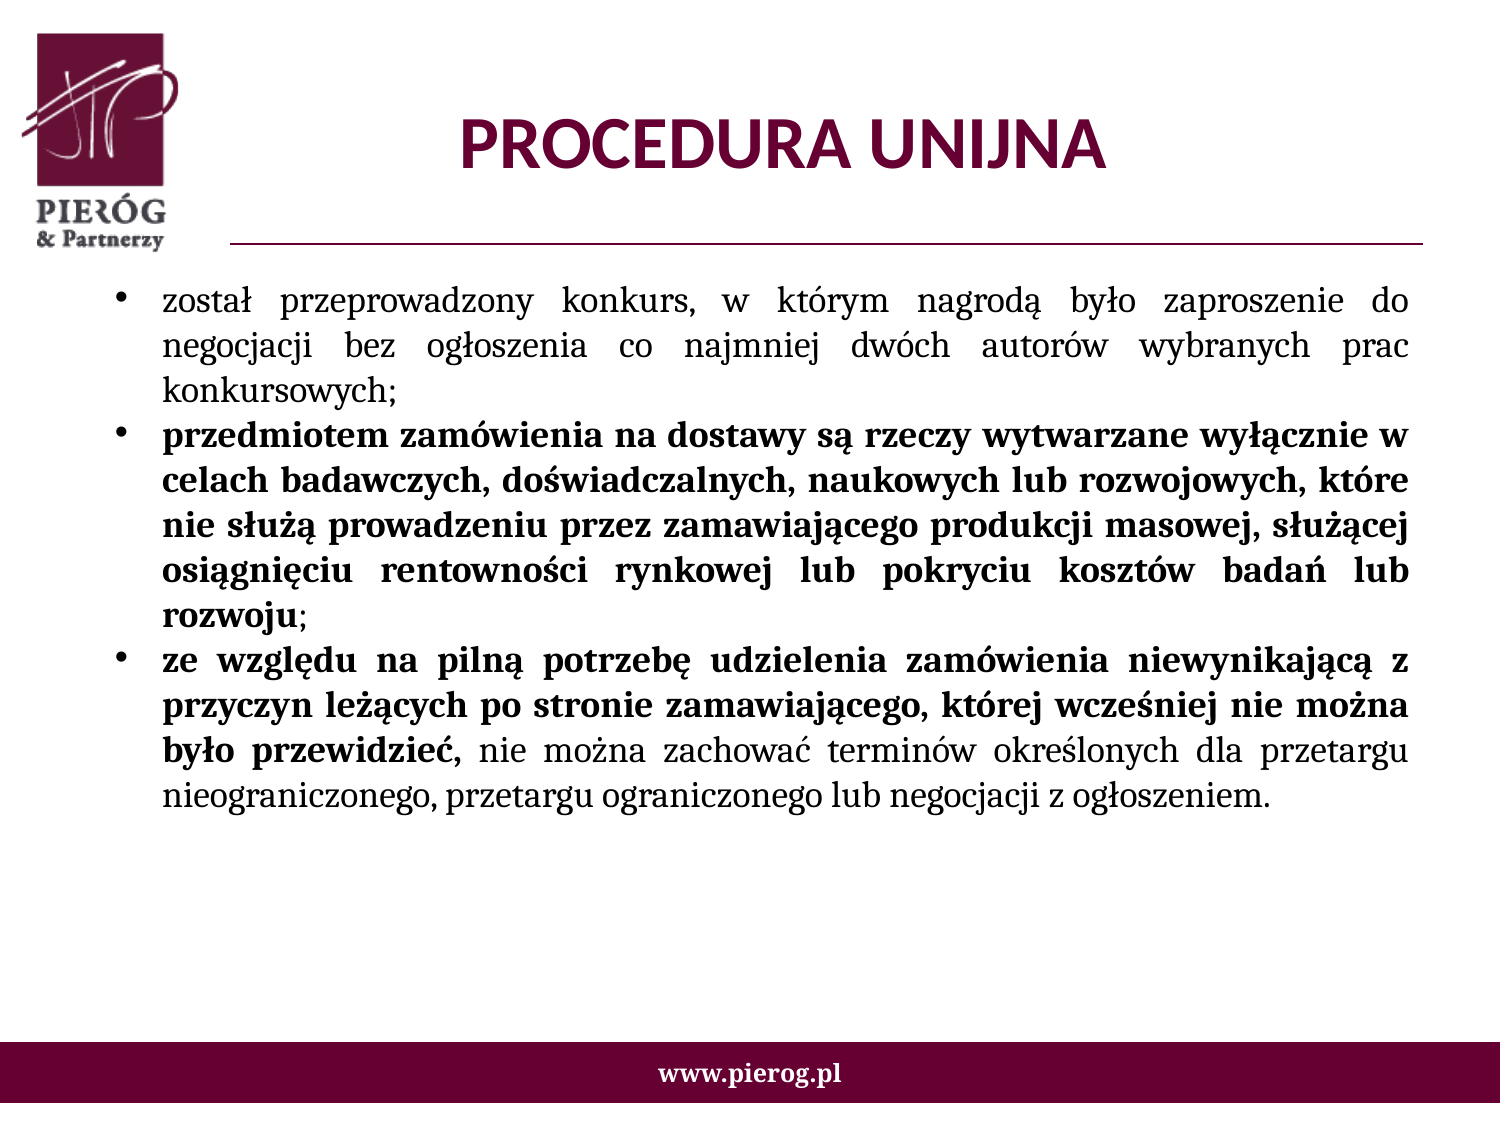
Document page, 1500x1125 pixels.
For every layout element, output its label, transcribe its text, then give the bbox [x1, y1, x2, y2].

text_box został przeprowadzony konkurs, w którym nagrodą było zaproszenie do negocjacji bez ogłoszenia co najmniej dwóch autorów wybranych prac konkursowych; przedmiotem zamówienia na dostawy są rzeczy wytwarzane wyłącznie w celach badawczych, doświadczalnych, naukowych lub rozwojowych, które nie służą prowadzeniu przez zamawiającego produkcji masowej, służącej osiągnięciu rentowności rynkowej lub pokryciu kosztów badań lub rozwoju; ze względu na pilną potrzebę udzielenia zamówienia niewynikającą z przyczyn leżących po stronie zamawiającego, której wcześniej nie można było przewidzieć, nie można zachować terminów określonych dla przetargu nieograniczonego, przetargu ograniczonego lub negocjacji z ogłoszeniem. [100, 267, 1425, 867]
title PROCEDURA UNIJNA [75, 45, 1425, 233]
picture [0, 0, 205, 279]
